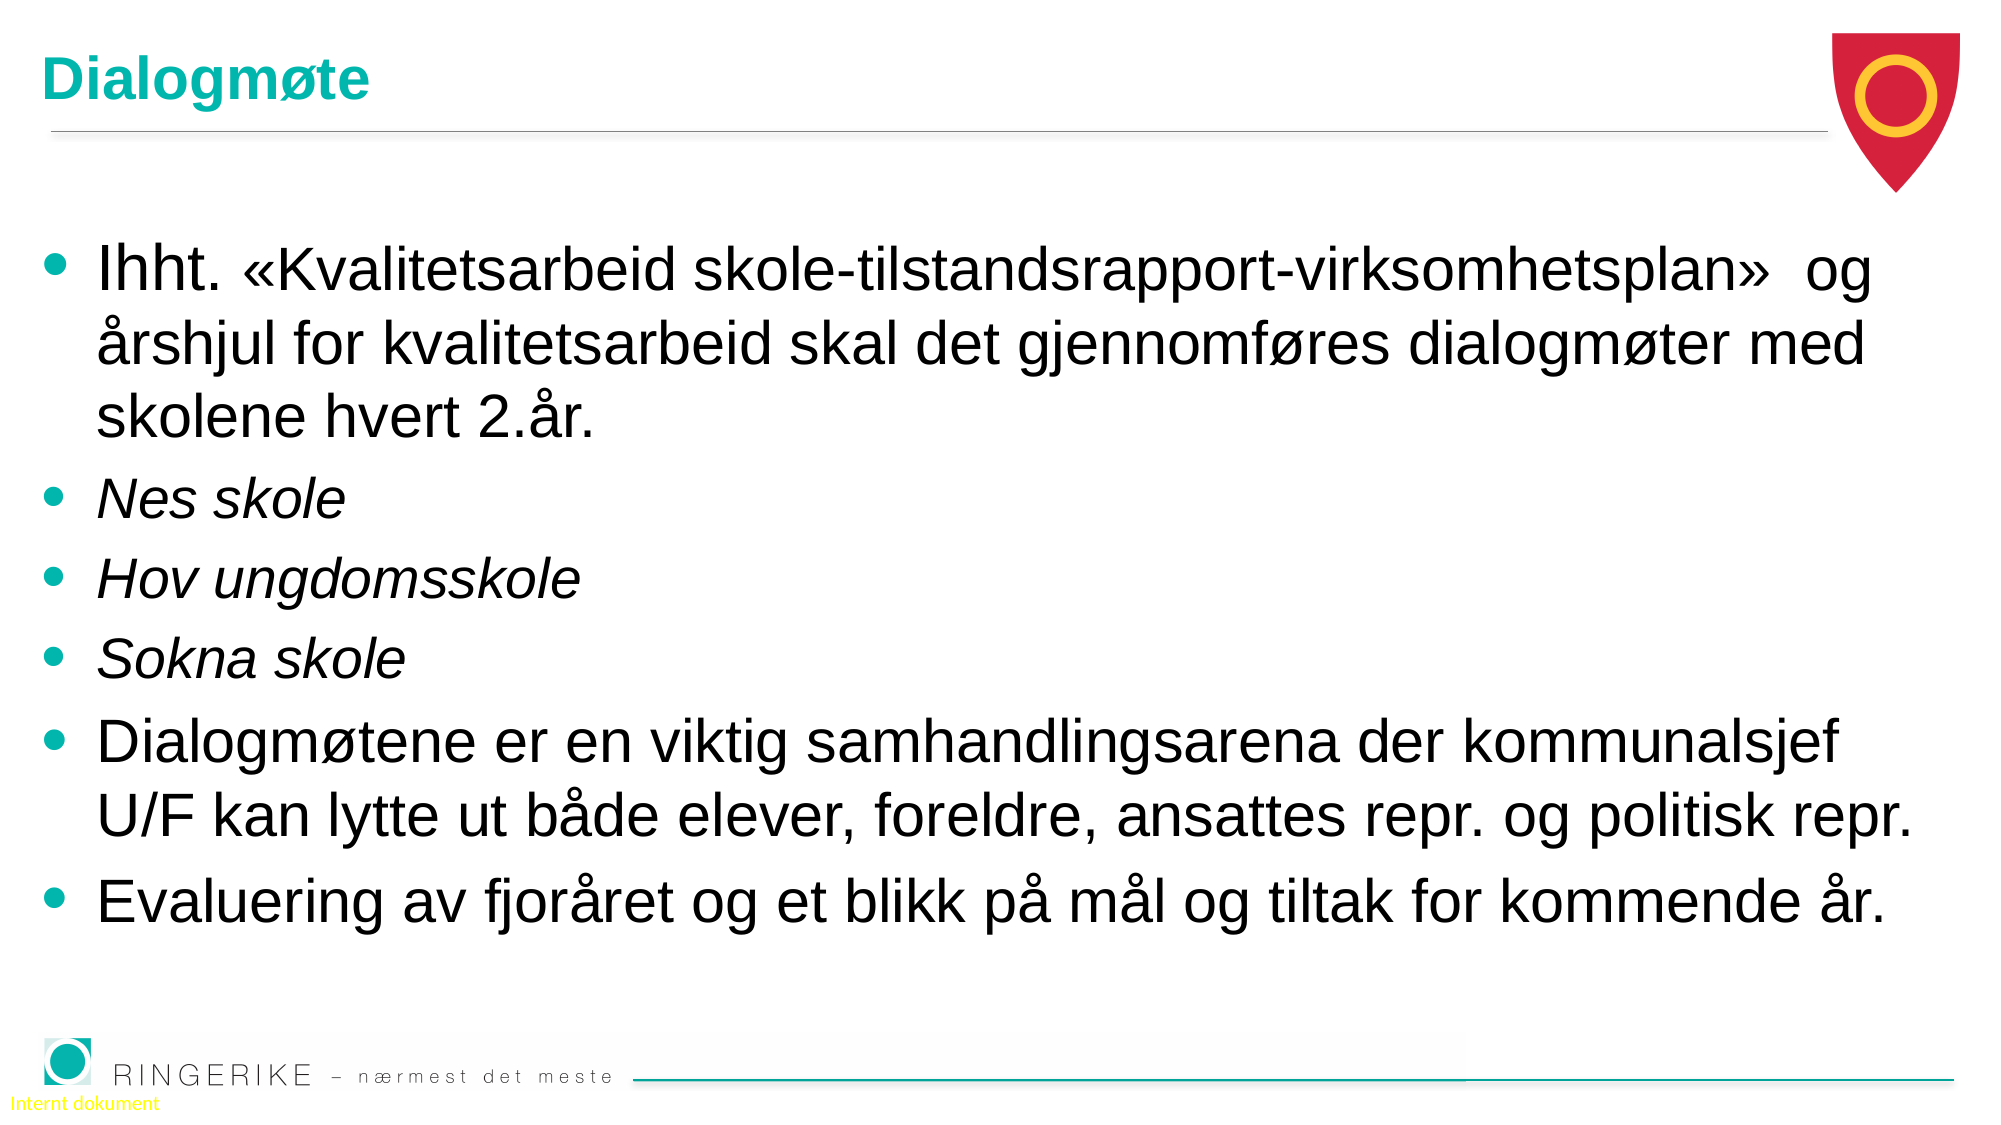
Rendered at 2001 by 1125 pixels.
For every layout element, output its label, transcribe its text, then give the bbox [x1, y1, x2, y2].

picture [1828, 33, 1964, 199]
title Dialogmøte [26, 33, 1713, 118]
picture [38, 1032, 1466, 1091]
list Ihht. «Kvalitetsarbeid skole-tilstandsrapport-virksomhetsplan» og årshjul for kvalitetsarbeid skal det gjennomføres dialogmøter med skolene hvert 2.år. Nes skole Hov ungdomsskole Sokna skole Dialogmøtene er en viktig samhandlingsarena der kommunalsjef U/F kan lytte ut både elever, foreldre, ansattes repr. og politisk repr. Evaluering av fjoråret og et blikk på mål og tiltak for kommende år. [26, 217, 1955, 1014]
